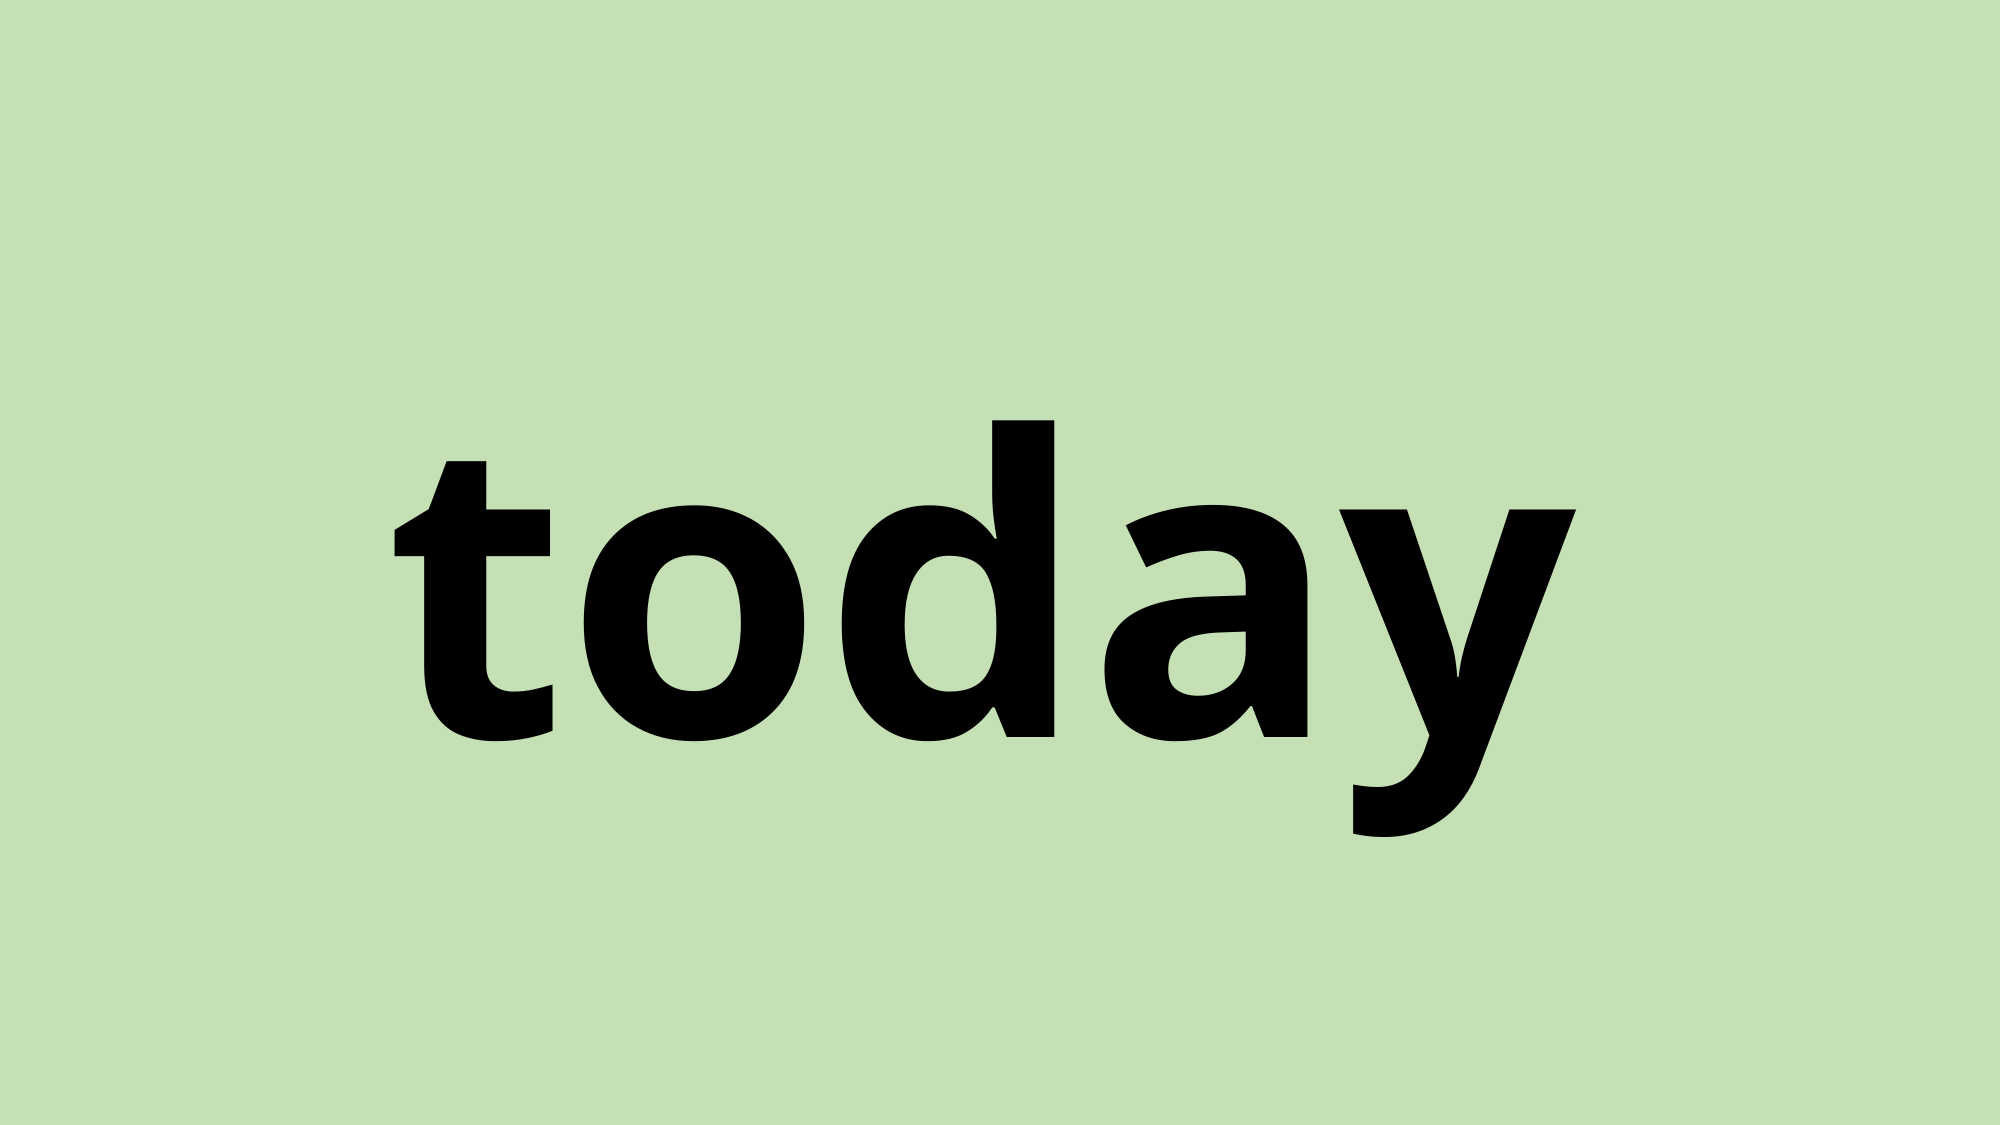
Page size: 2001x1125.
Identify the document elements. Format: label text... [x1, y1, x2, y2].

title today [231, 443, 1732, 836]
